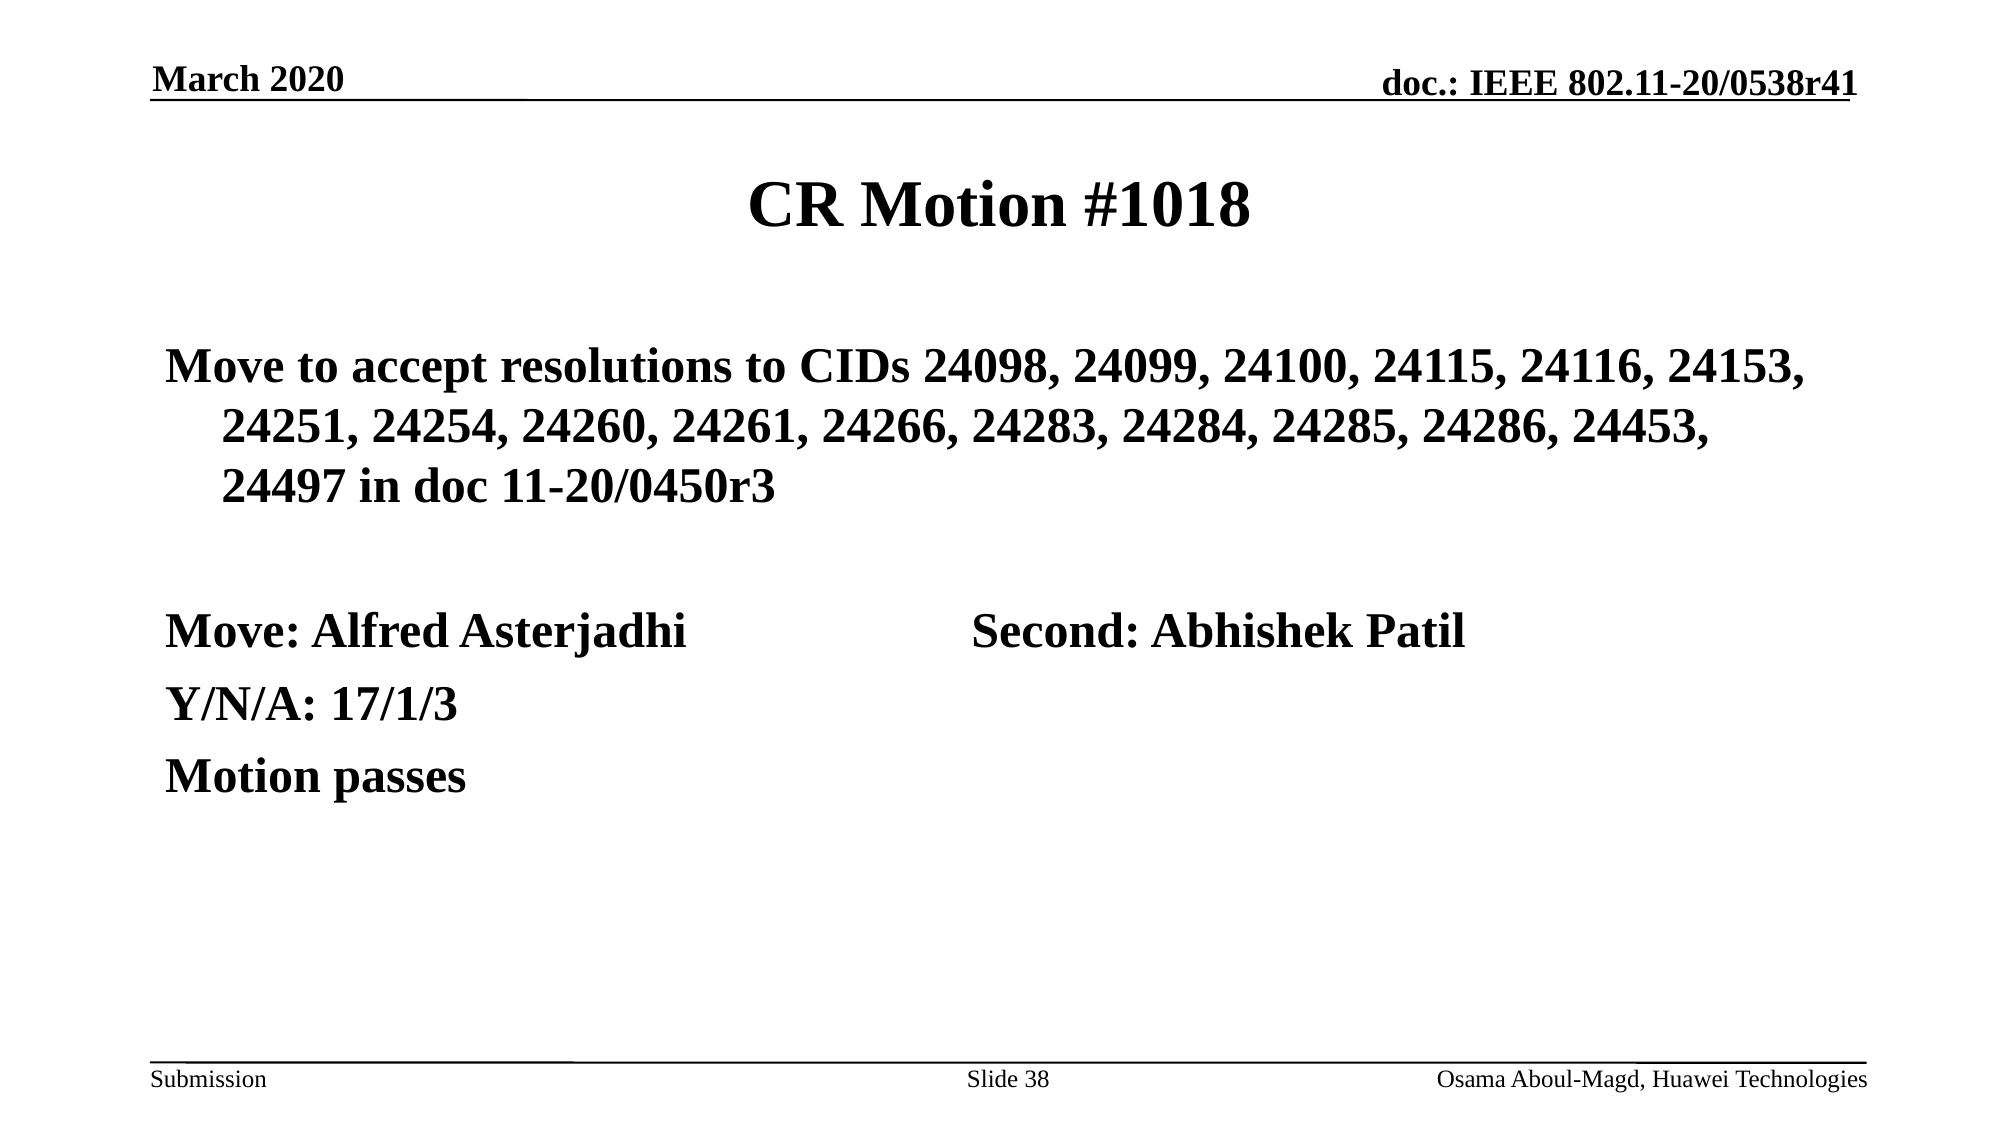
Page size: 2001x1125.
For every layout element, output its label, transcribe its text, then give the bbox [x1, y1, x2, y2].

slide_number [152, 54, 563, 100]
title CR Motion #1018 [149, 112, 1850, 288]
footer Osama Aboul-Magd, Huawei Technologies [1171, 1061, 1869, 1093]
list Move to accept resolutions to CIDs 24098, 24099, 24100, 24115, 24116, 24153, 24251, 24254, 24260, 24261, 24266, 24283, 24284, 24285, 24286, 24453, 24497 in doc 11-20/0450r3 Move: Alfred Asterjadhi Second: Abhishek Patil Y/N/A: 17/1/3 Motion passes [149, 324, 1850, 1000]
slide_number Slide 38 [950, 1061, 1067, 1123]
